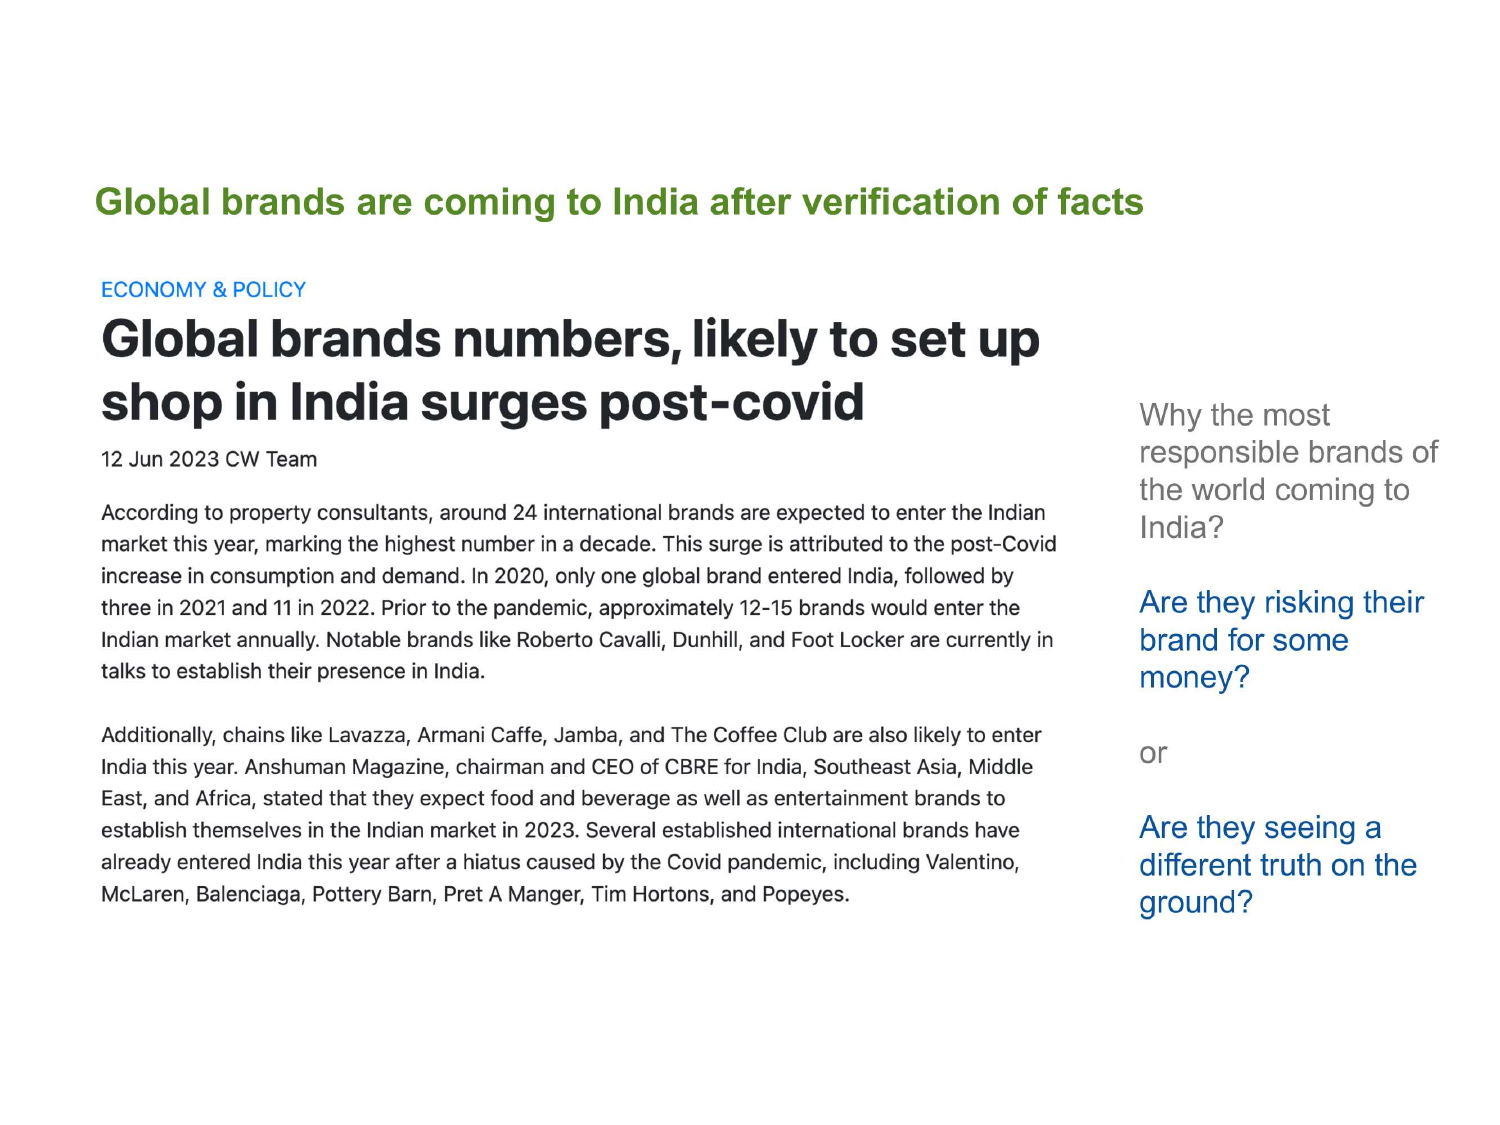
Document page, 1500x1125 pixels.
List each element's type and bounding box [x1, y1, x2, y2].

picture [0, 141, 1500, 987]
